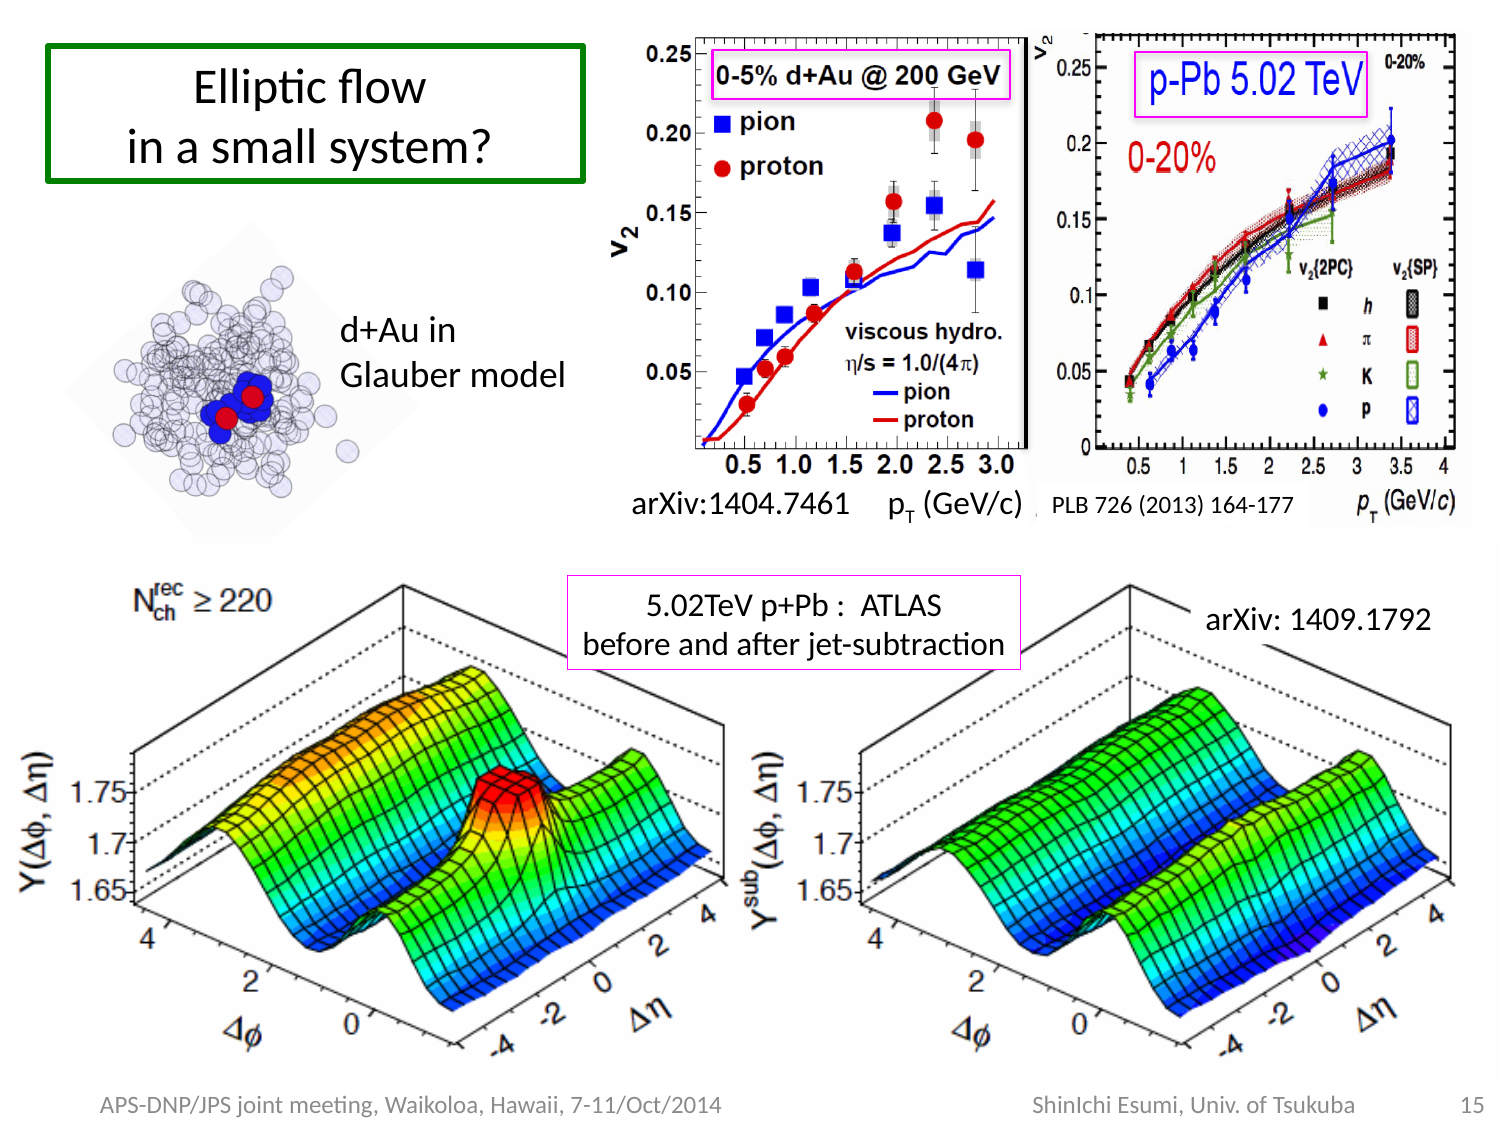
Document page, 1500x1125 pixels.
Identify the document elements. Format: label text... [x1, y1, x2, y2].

slide_number APS-DNP/JPS joint meeting, Waikoloa, Hawaii, 7-11/Oct/2014 [0, 1091, 824, 1125]
slide_number 15 [1425, 1090, 1500, 1125]
text_box Elliptic flow in a small system? [47, 46, 584, 181]
text_box d+Au in Glauber model [371, 297, 582, 403]
picture [0, 27, 1500, 1083]
footer ShinIchi Esumi, Univ. of Tsukuba [994, 1091, 1394, 1125]
